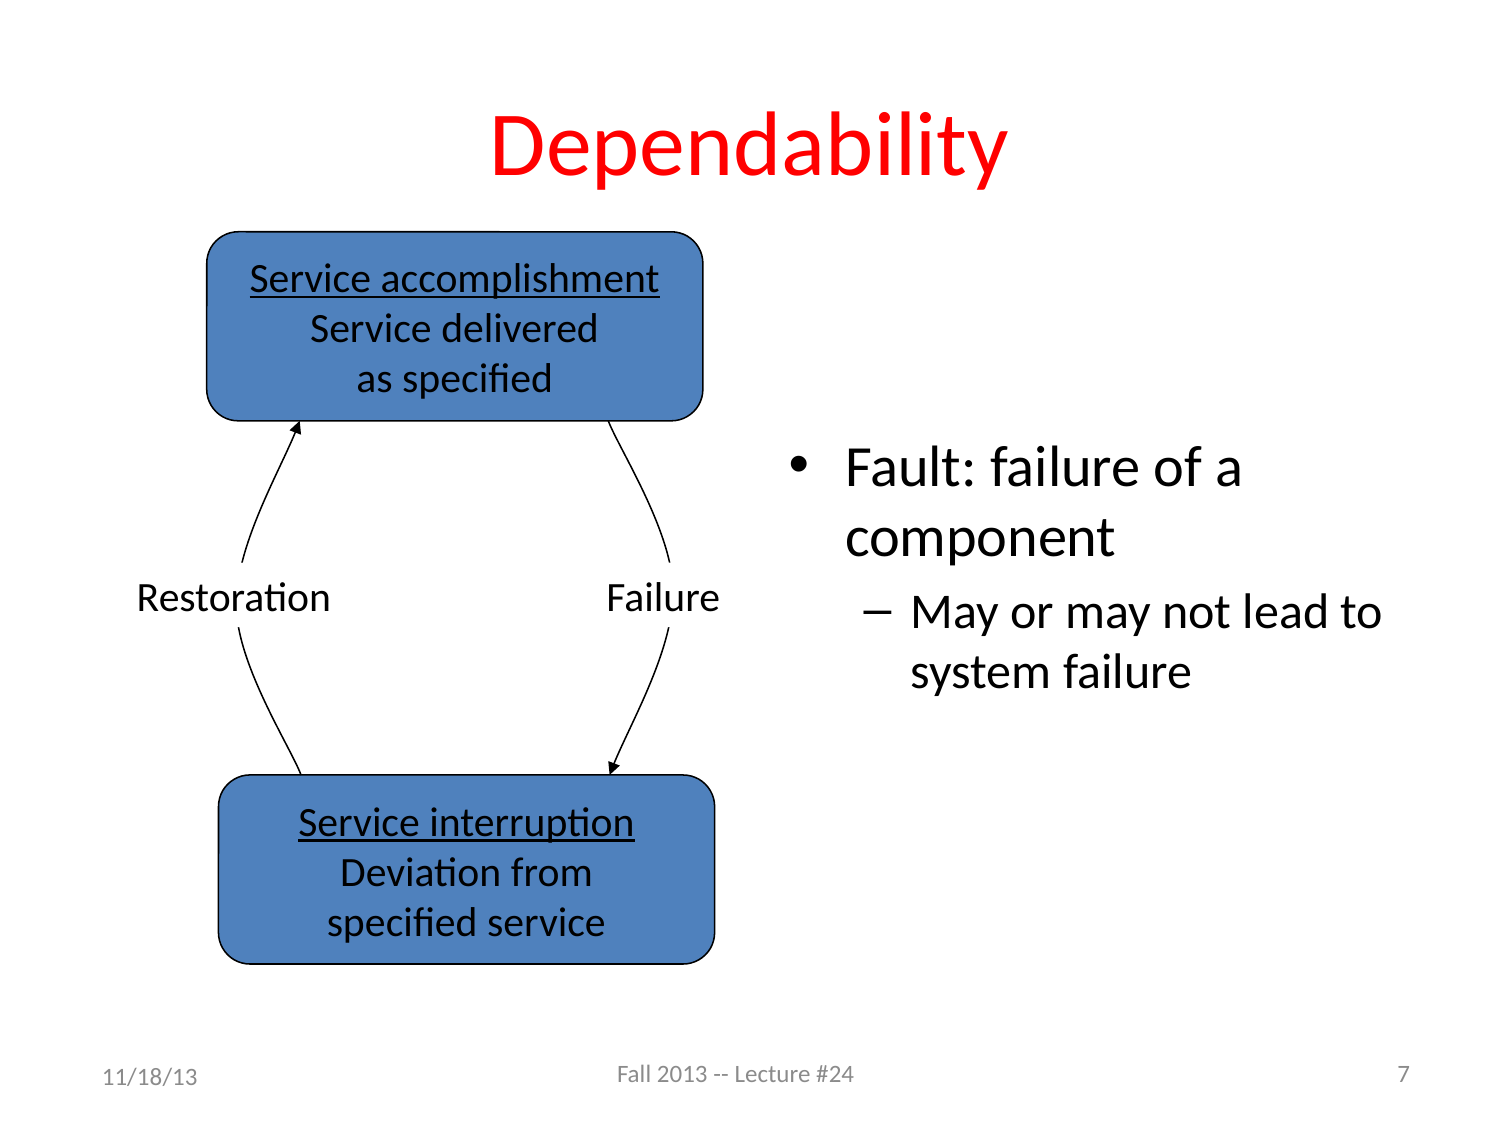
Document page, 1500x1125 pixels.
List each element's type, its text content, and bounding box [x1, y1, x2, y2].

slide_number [86, 1044, 437, 1105]
text_box Restoration [121, 562, 346, 628]
footer Fall 2013 -- Lecture #24 [561, 1042, 912, 1103]
text_box [242, 420, 302, 562]
text_box [238, 628, 302, 776]
text_box Failure [591, 562, 736, 628]
title Dependability [75, 45, 1425, 233]
text_box Service interruption Deviation from specified service [218, 774, 715, 965]
list Fault: failure of a component May or may not lead to system failure [773, 420, 1424, 1024]
text_box Service accomplishment Service delivered as specified [206, 231, 703, 421]
slide_number 7 [1074, 1042, 1425, 1103]
text_box [608, 628, 669, 775]
text_box [608, 420, 670, 562]
